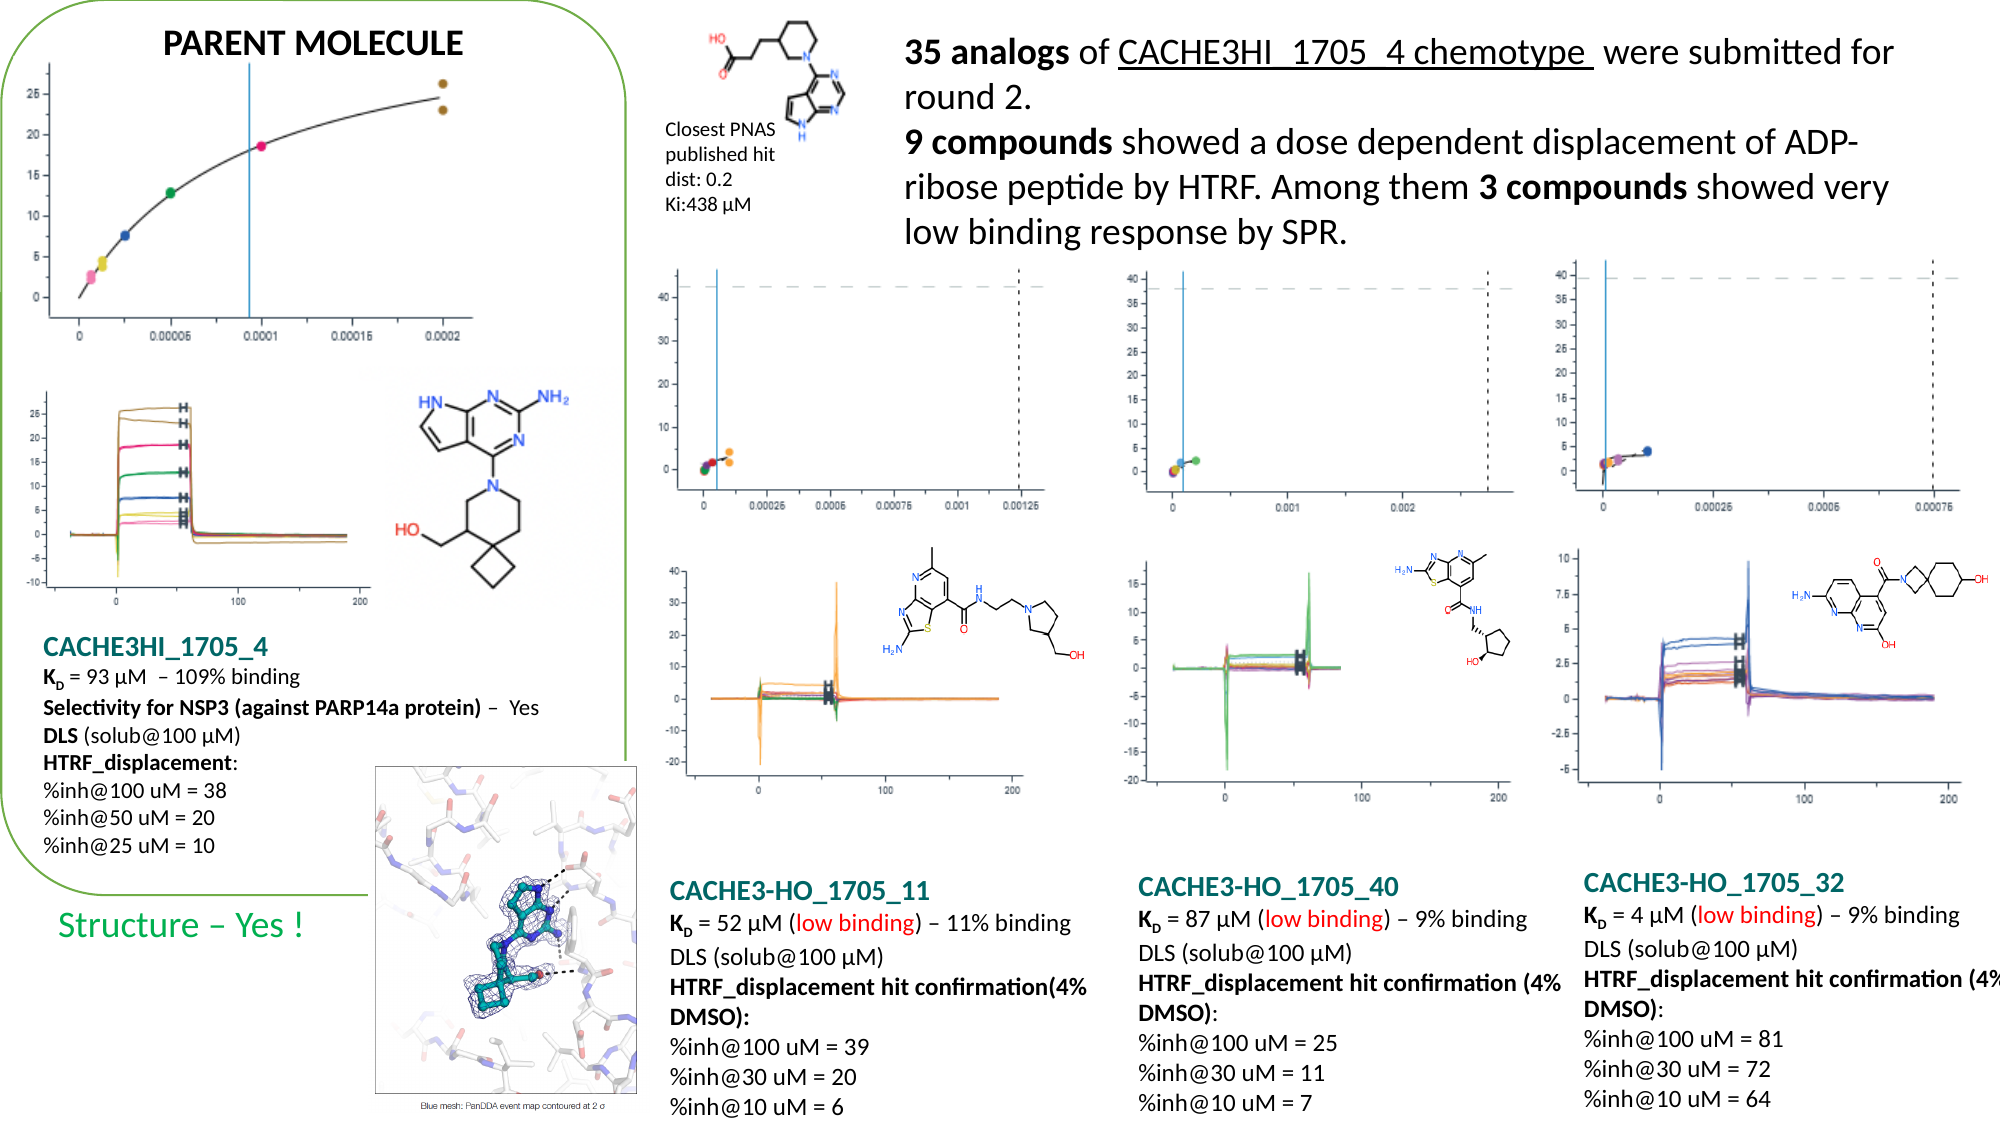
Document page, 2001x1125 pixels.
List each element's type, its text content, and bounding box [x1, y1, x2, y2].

picture [13, 56, 495, 354]
text_box Closest PNAS published hit dist: 0.2 Ki:438 µM [650, 108, 816, 224]
picture [654, 266, 1053, 520]
picture [1542, 254, 1972, 517]
picture [654, 533, 1098, 803]
text_box CACHE3-HO_1705_40 KD = 87 µM (low binding) – 9% binding DLS (solub@100 µM) HTRF_displacement hit confirmation (4% DMSO): %inh@100 uM = 25 %inh@30 uM = 11 %inh@10 uM = 7 [1123, 860, 1569, 1125]
text_box 35 analogs of CACHE3HI_1705_4 chemotype were submitted for round 2. 9 compounds showed a dose dependent displacement of ADP-ribose peptide by HTRF. Among them 3 compounds showed very low binding response by SPR. [889, 19, 1912, 260]
picture [1122, 262, 1521, 516]
text_box [0, 0, 627, 863]
text_box CACHE3-HO_1705_32 KD = 4 µM (low binding) – 9% binding DLS (solub@100 µM) HTRF_displacement hit confirmation (4% DMSO): %inh@100 uM = 81 %inh@30 uM = 72 %inh@10 uM = 64 [1569, 856, 2000, 1125]
text_box PARENT MOLECULE [148, 10, 574, 71]
picture [13, 365, 624, 615]
picture [693, 10, 860, 157]
text_box CACHE3HI_1705_4 KD = 93 µM – 109% binding Selectivity for NSP3 (against PARP14a protein) – Yes DLS (solub@100 µM) HTRF_displacement: %inh@100 uM = 38 %inh@50 uM = 20 %inh@25 uM = 10 [28, 619, 694, 866]
text_box CACHE3-HO_1705_11 KD = 52 µM (low binding) – 11% binding DLS (solub@100 µM) HTRF_displacement hit confirmation(4% DMSO): %inh@100 uM = 39 %inh@30 uM = 20 %inh@10 uM = 6 [654, 864, 1123, 1125]
text_box Structure – Yes ! [43, 892, 329, 953]
text_box [31, 866, 368, 897]
picture [368, 761, 650, 1113]
picture [1123, 538, 1999, 814]
